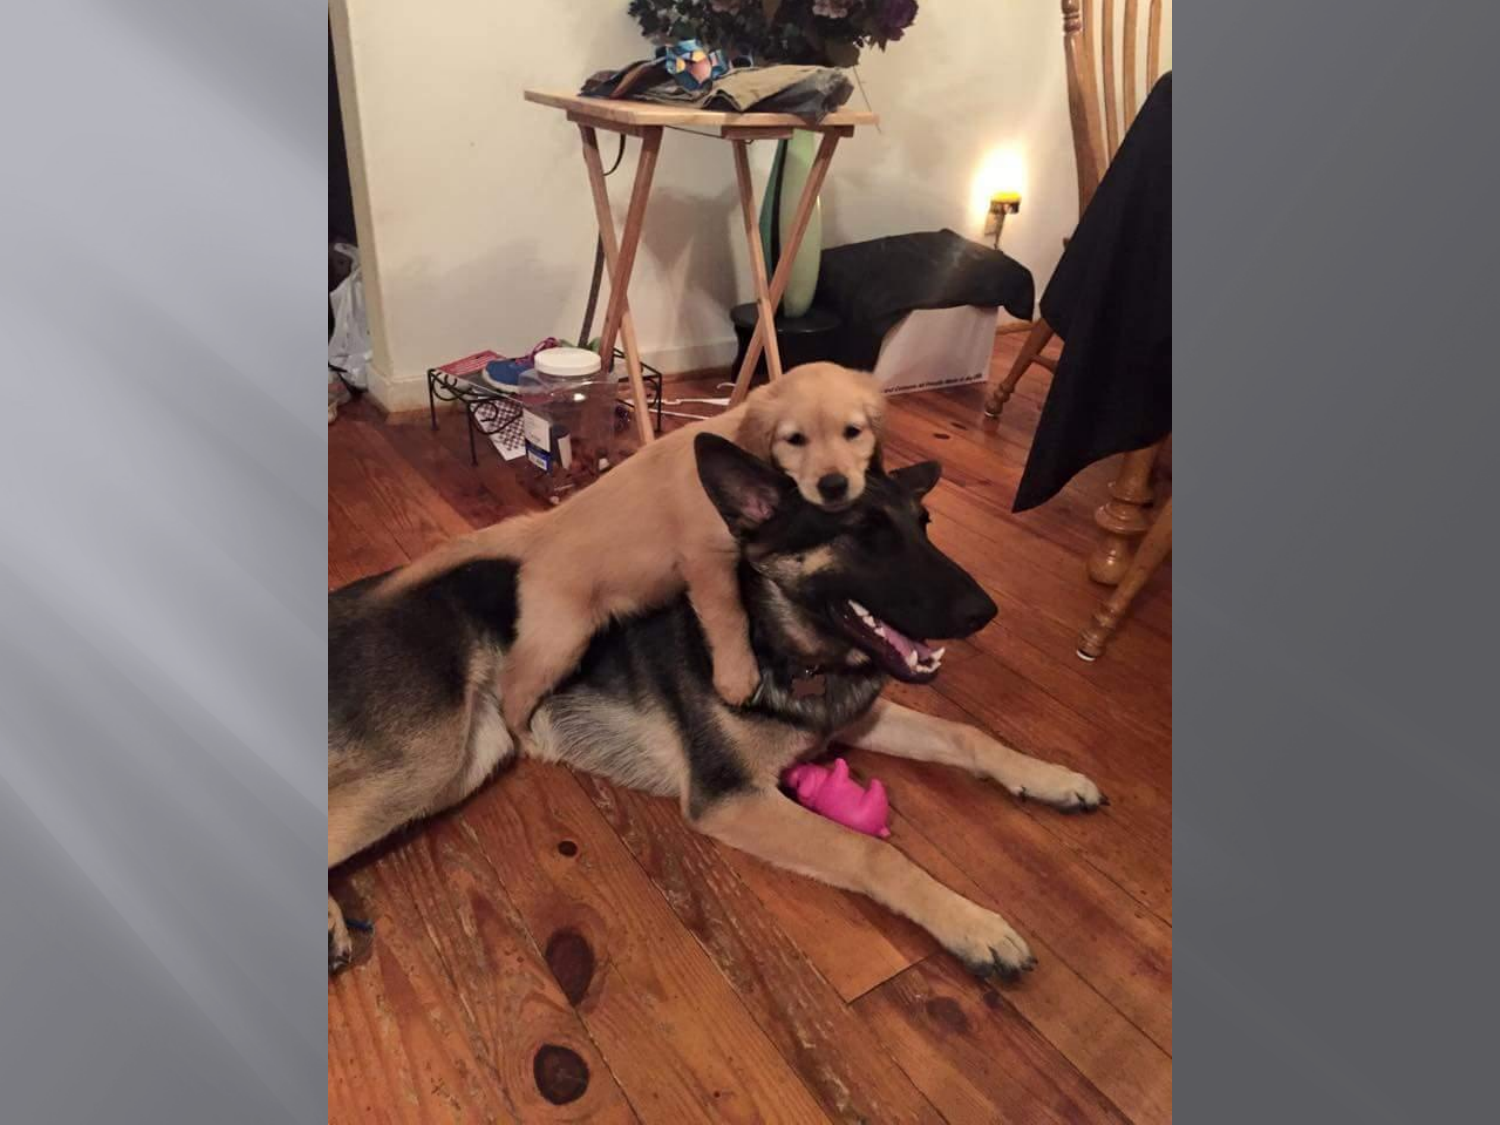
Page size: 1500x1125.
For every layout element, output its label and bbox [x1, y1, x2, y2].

picture [327, 0, 1173, 1125]
